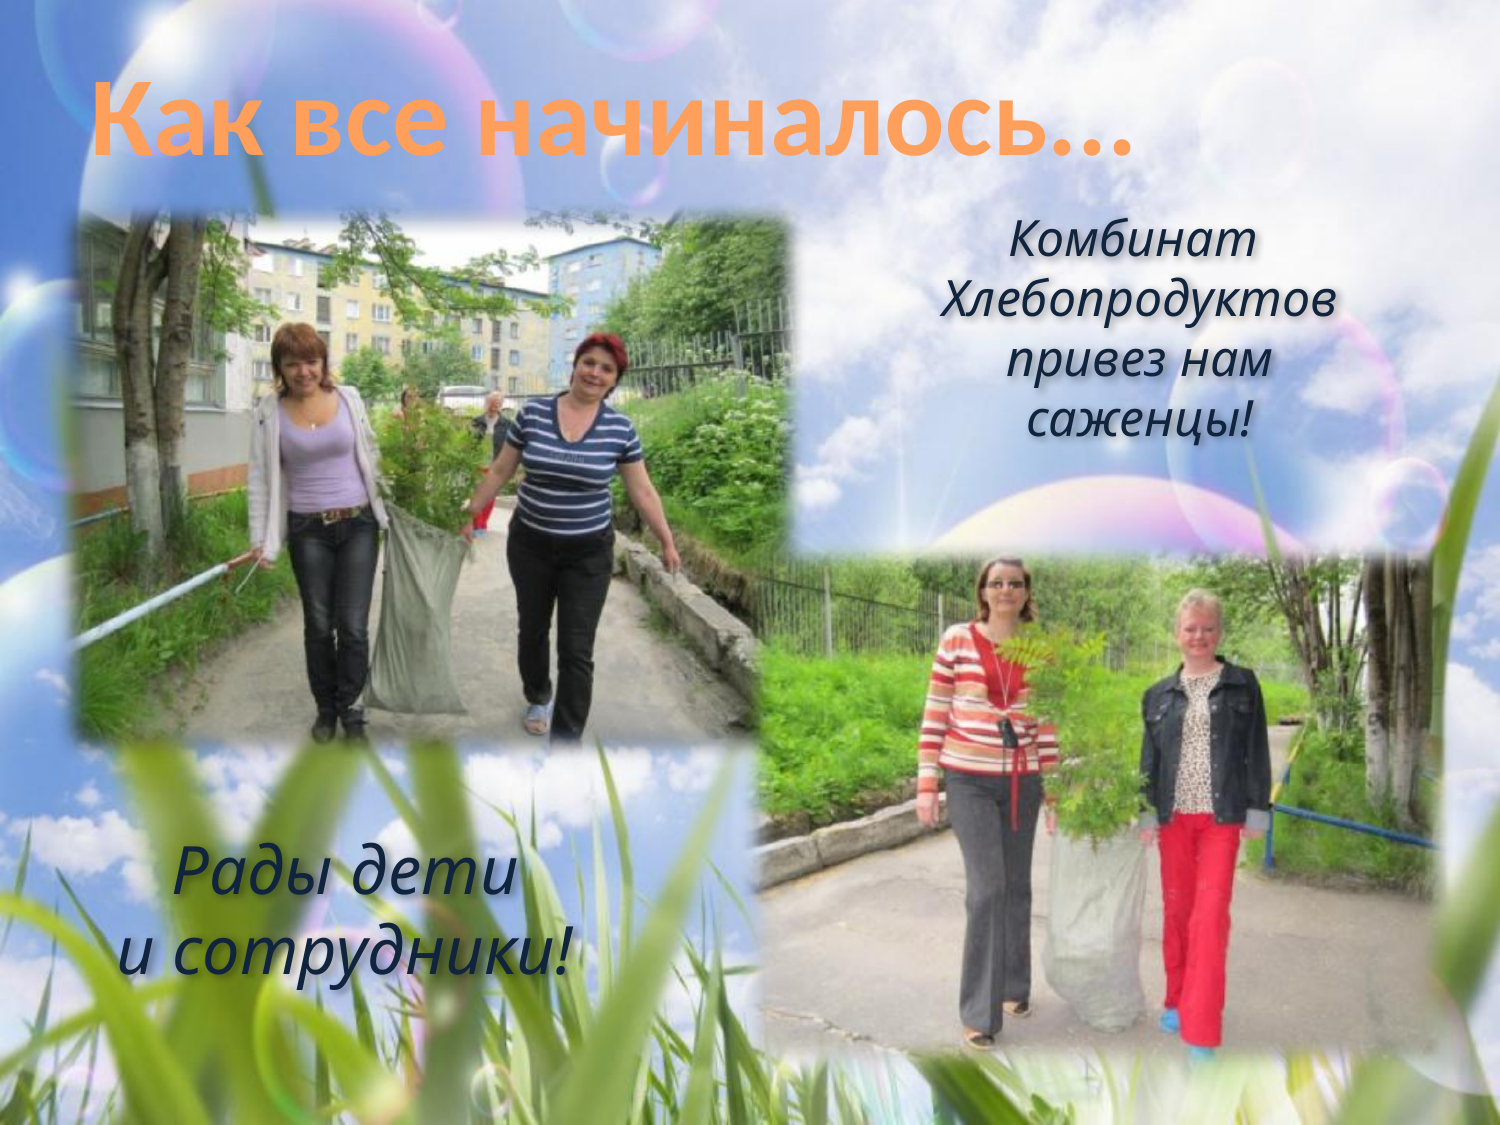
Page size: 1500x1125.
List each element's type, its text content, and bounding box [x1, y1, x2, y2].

picture [0, 0, 1500, 1125]
text_box Как все начиналось... [75, 35, 1154, 186]
text_box Комбинат Хлебопродуктов привез нам саженцы! [878, 199, 1401, 454]
text_box Рады дети и сотрудники! [101, 820, 589, 995]
